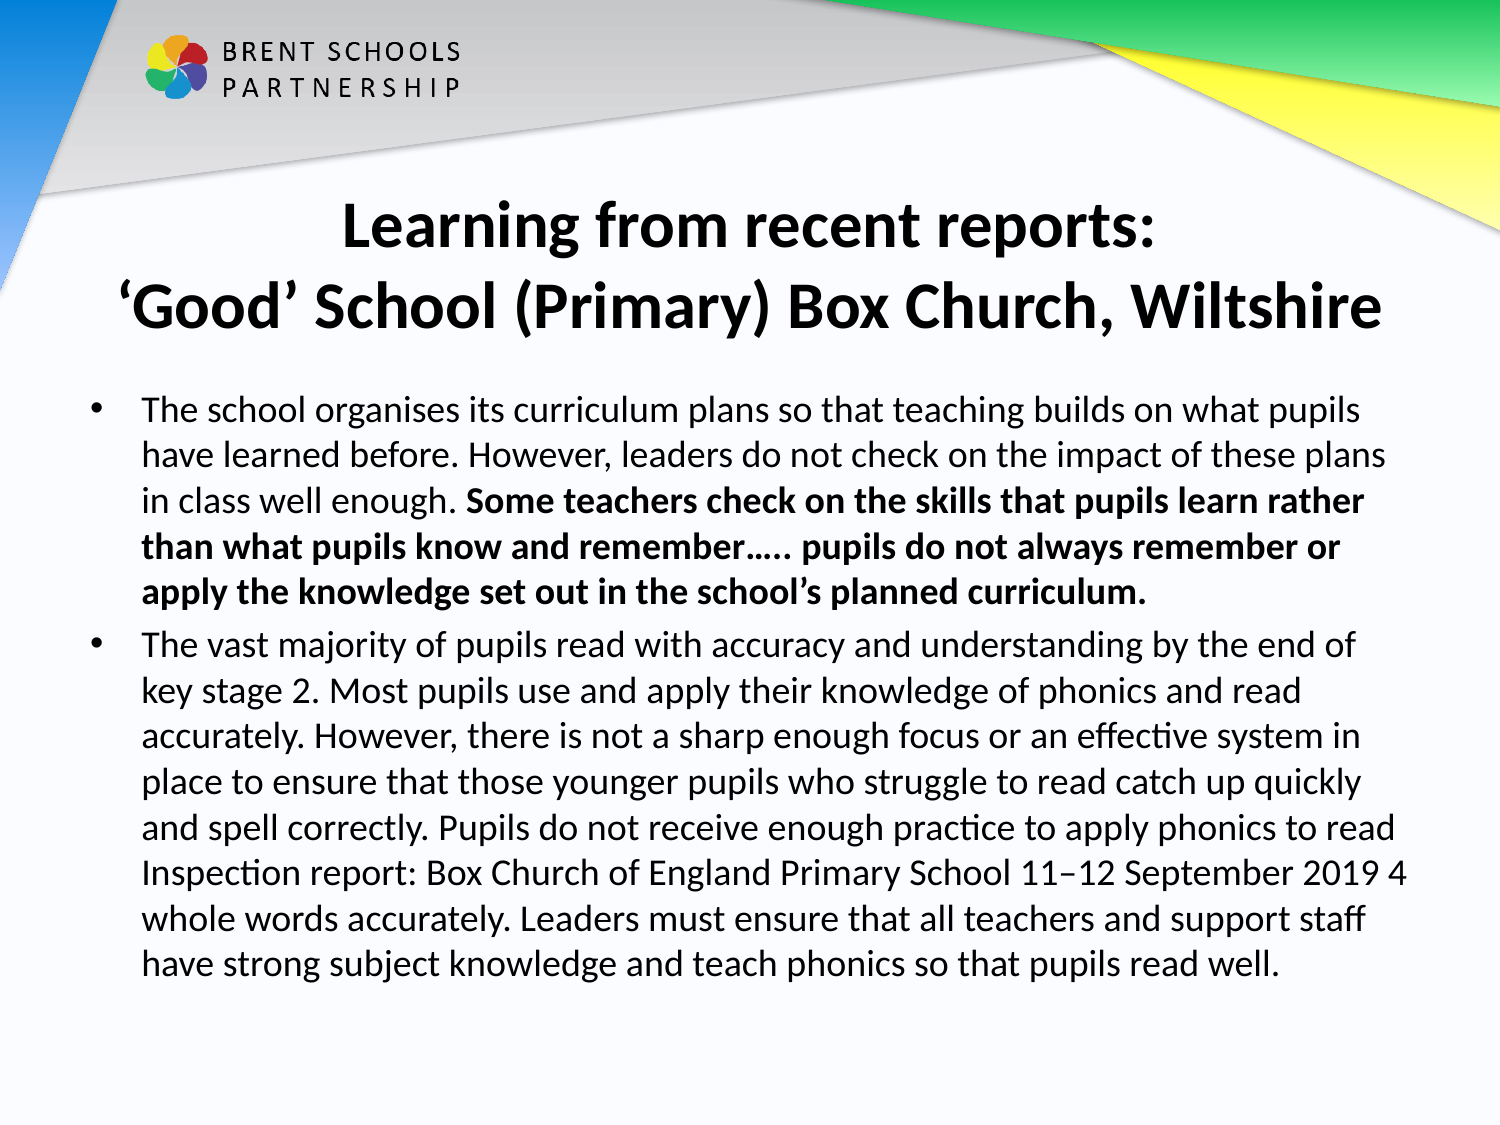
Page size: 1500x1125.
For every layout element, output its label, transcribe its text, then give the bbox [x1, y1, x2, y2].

list The school organises its curriculum plans so that teaching builds on what pupils have learned before. However, leaders do not check on the impact of these plans in class well enough. Some teachers check on the skills that pupils learn rather than what pupils know and remember….. pupils do not always remember or apply the knowledge set out in the school’s planned curriculum. The vast majority of pupils read with accuracy and understanding by the end of key stage 2. Most pupils use and apply their knowledge of phonics and read accurately. However, there is not a sharp enough focus or an effective system in place to ensure that those younger pupils who struggle to read catch up quickly and spell correctly. Pupils do not receive enough practice to apply phonics to read Inspection report: Box Church of England Primary School 11–12 September 2019 4 whole words accurately. Leaders must ensure that all teachers and support staff have strong subject knowledge and teach phonics so that pupils read well. [75, 376, 1425, 1005]
title Learning from recent reports: ‘Good’ School (Primary) Box Church, Wiltshire [75, 167, 1425, 356]
picture [122, 0, 491, 136]
